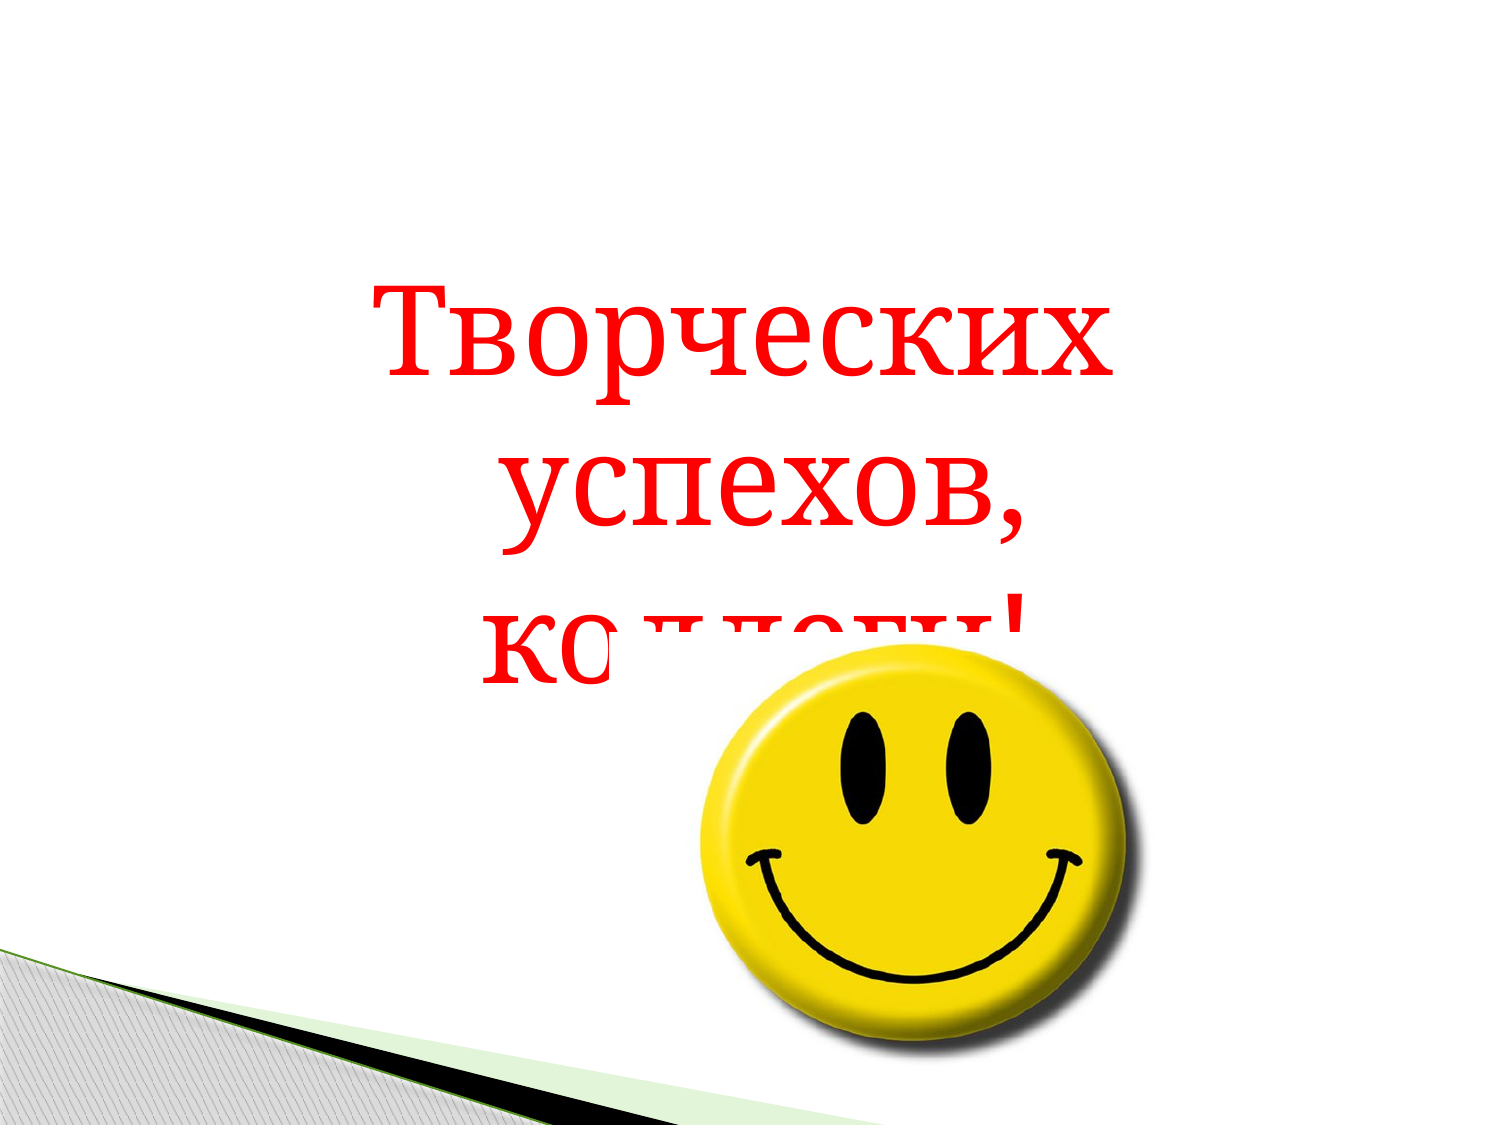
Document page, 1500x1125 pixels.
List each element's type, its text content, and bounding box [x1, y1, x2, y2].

list Творческих успехов, коллеги! [75, 243, 1425, 986]
picture [609, 632, 1231, 1067]
